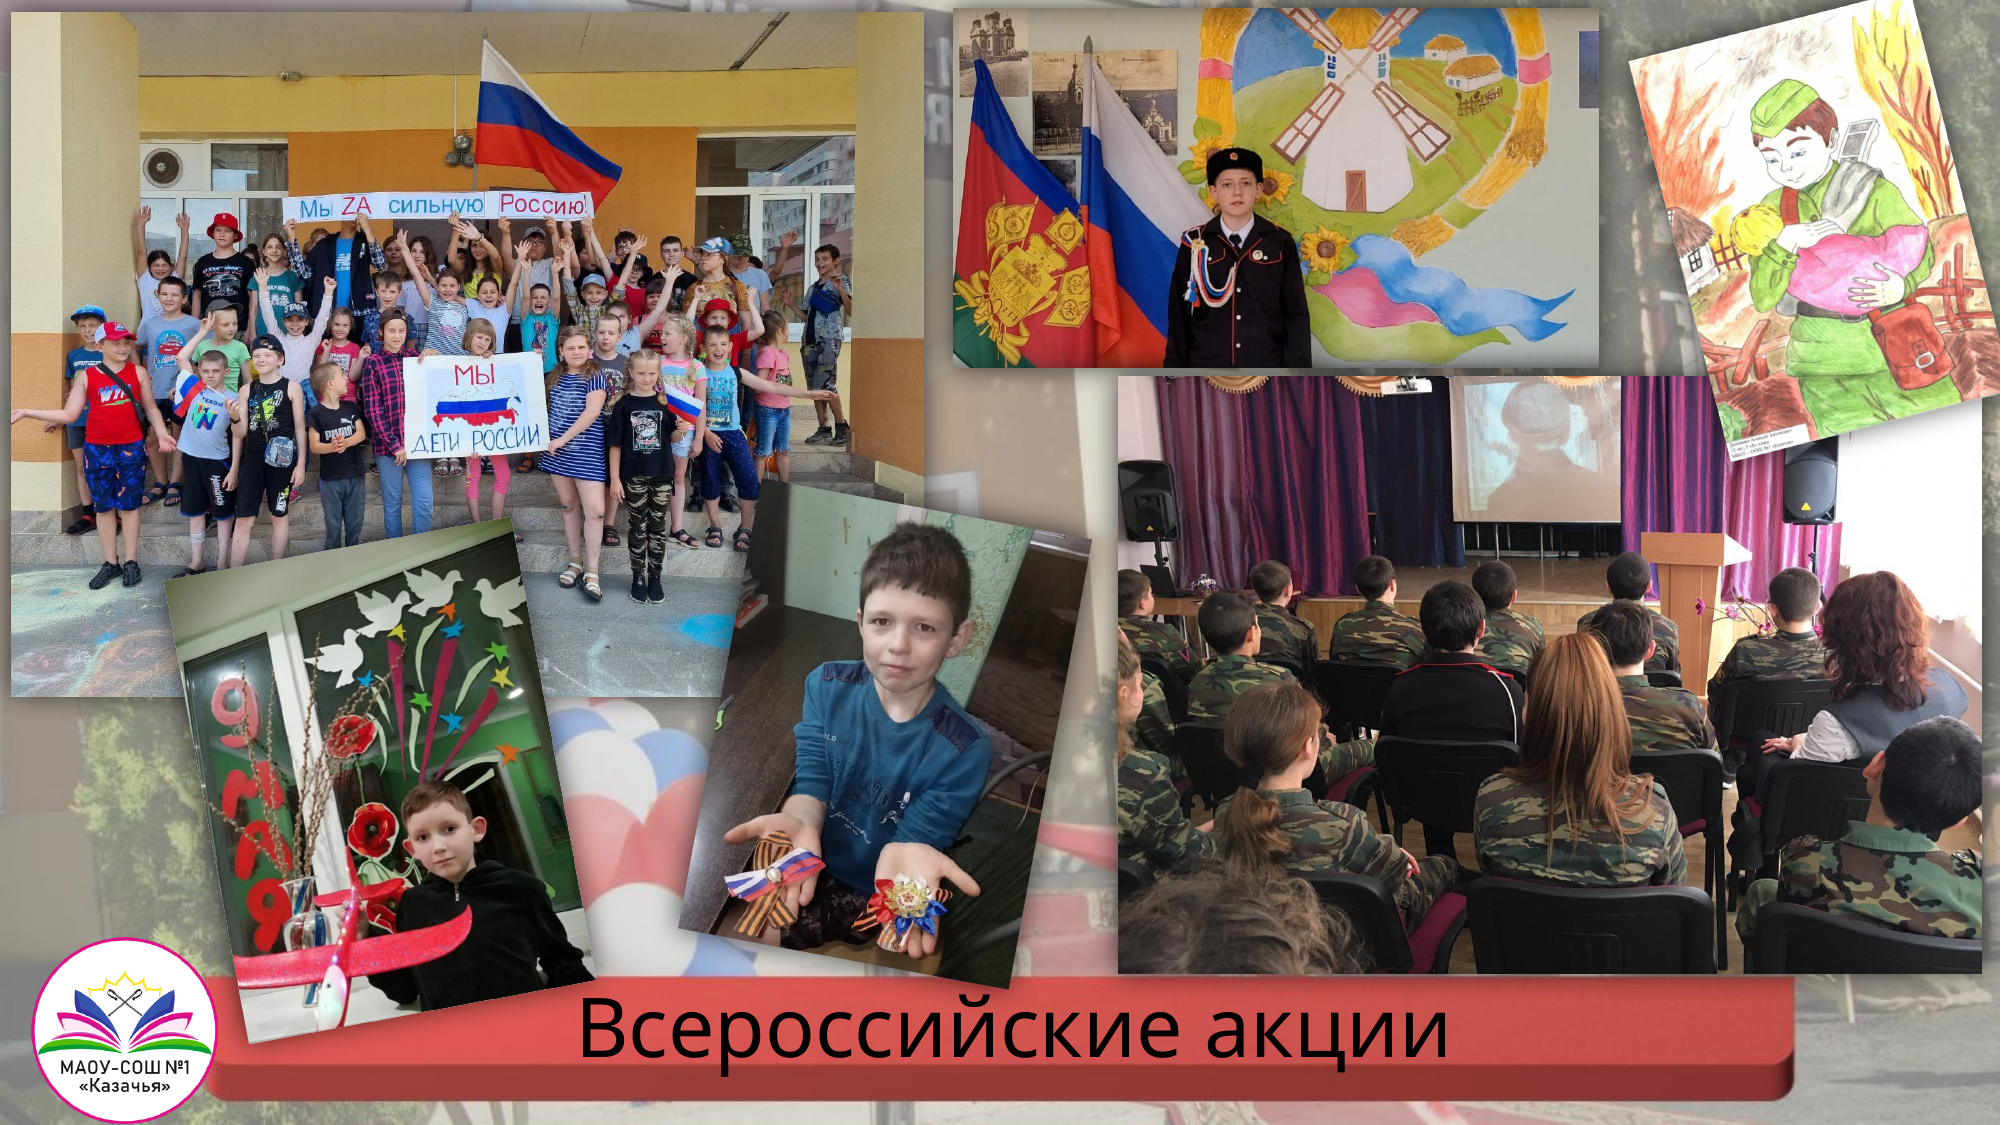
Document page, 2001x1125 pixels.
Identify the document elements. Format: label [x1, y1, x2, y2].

picture [1117, 18, 1982, 974]
list [0, 0, 2000, 1125]
picture [11, 12, 1054, 1124]
picture [953, 9, 1599, 368]
